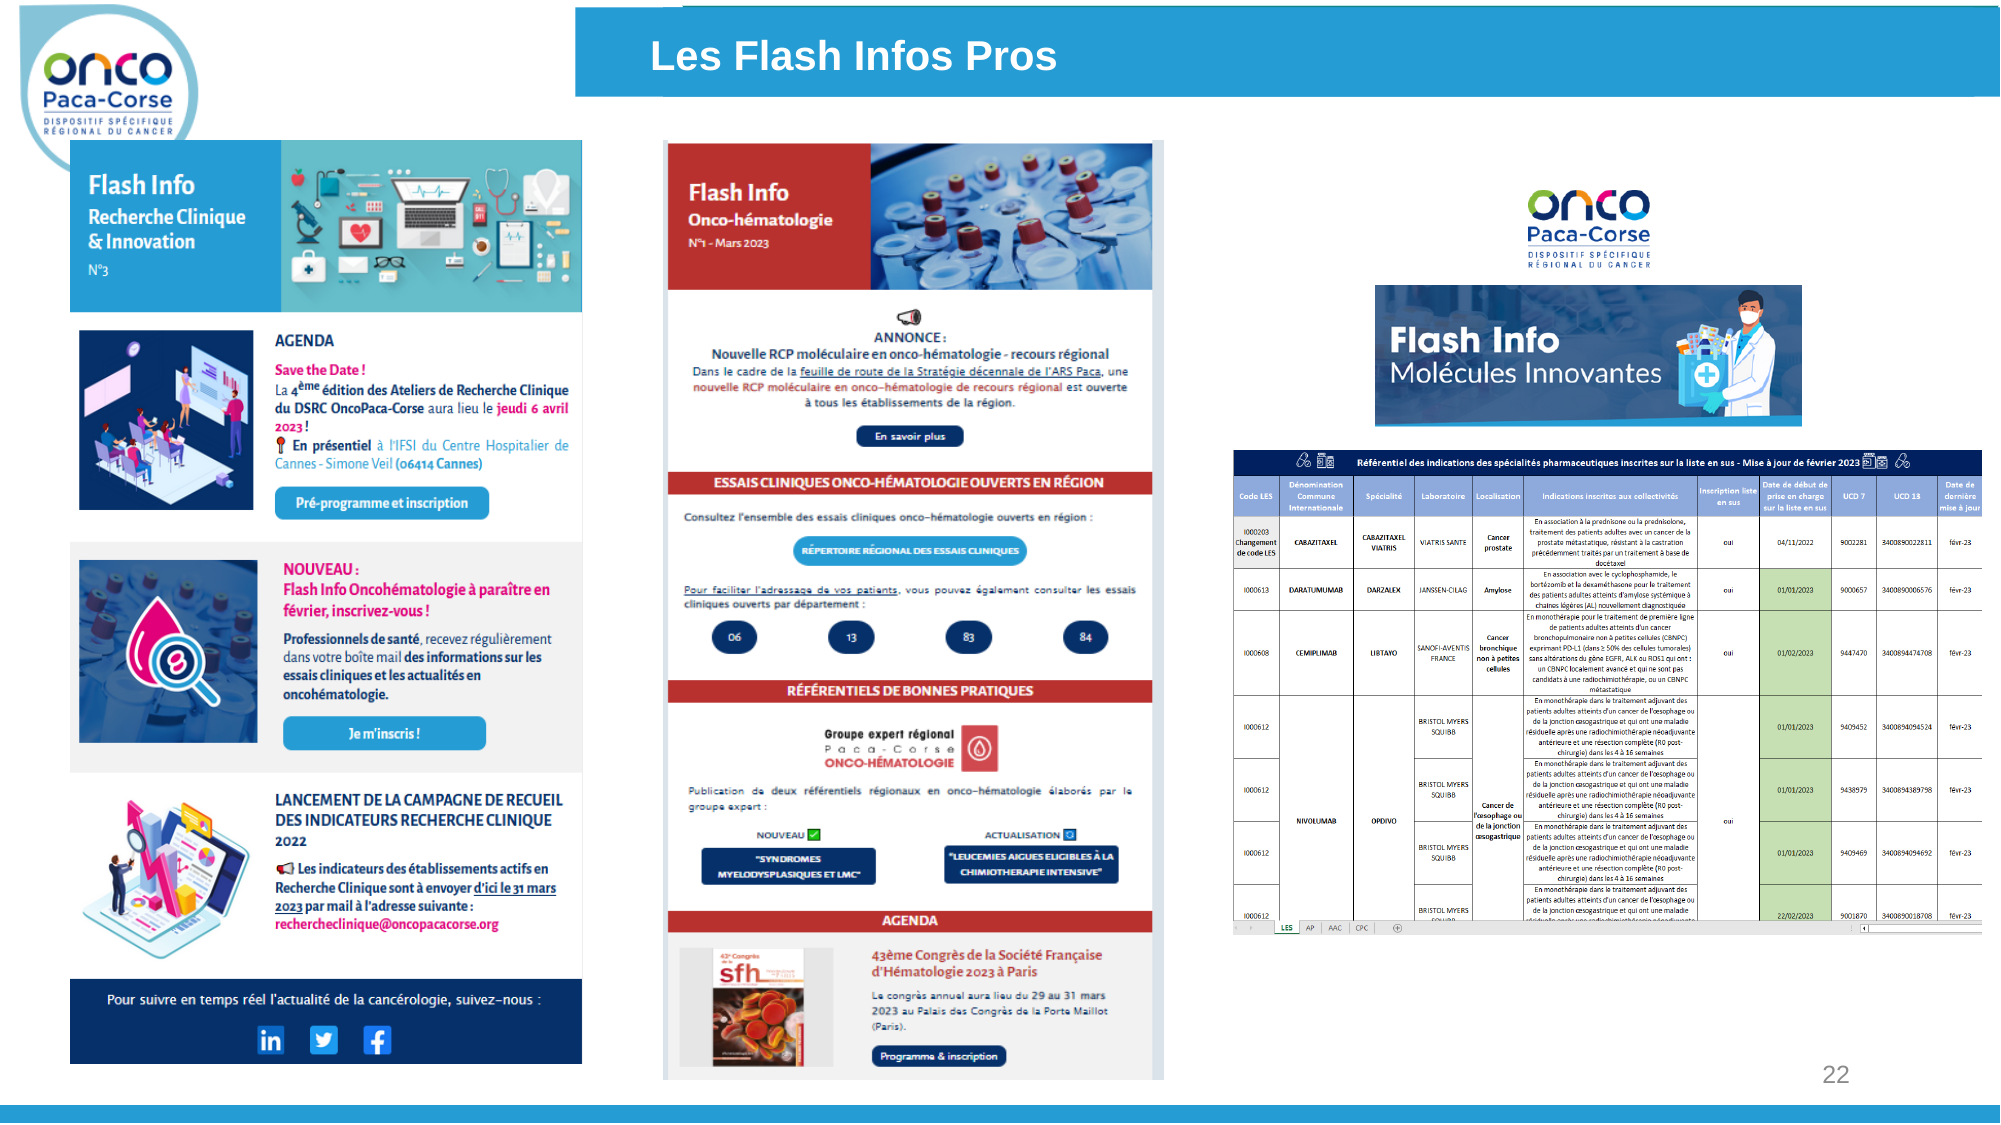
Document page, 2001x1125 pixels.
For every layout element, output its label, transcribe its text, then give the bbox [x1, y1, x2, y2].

picture [18, 2, 583, 1064]
text_box [0, 1104, 2000, 1124]
picture [663, 140, 1164, 1080]
picture [1232, 450, 1982, 935]
picture [1356, 180, 1819, 437]
slide_number 22 [1415, 1044, 1866, 1104]
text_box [575, 7, 2000, 97]
